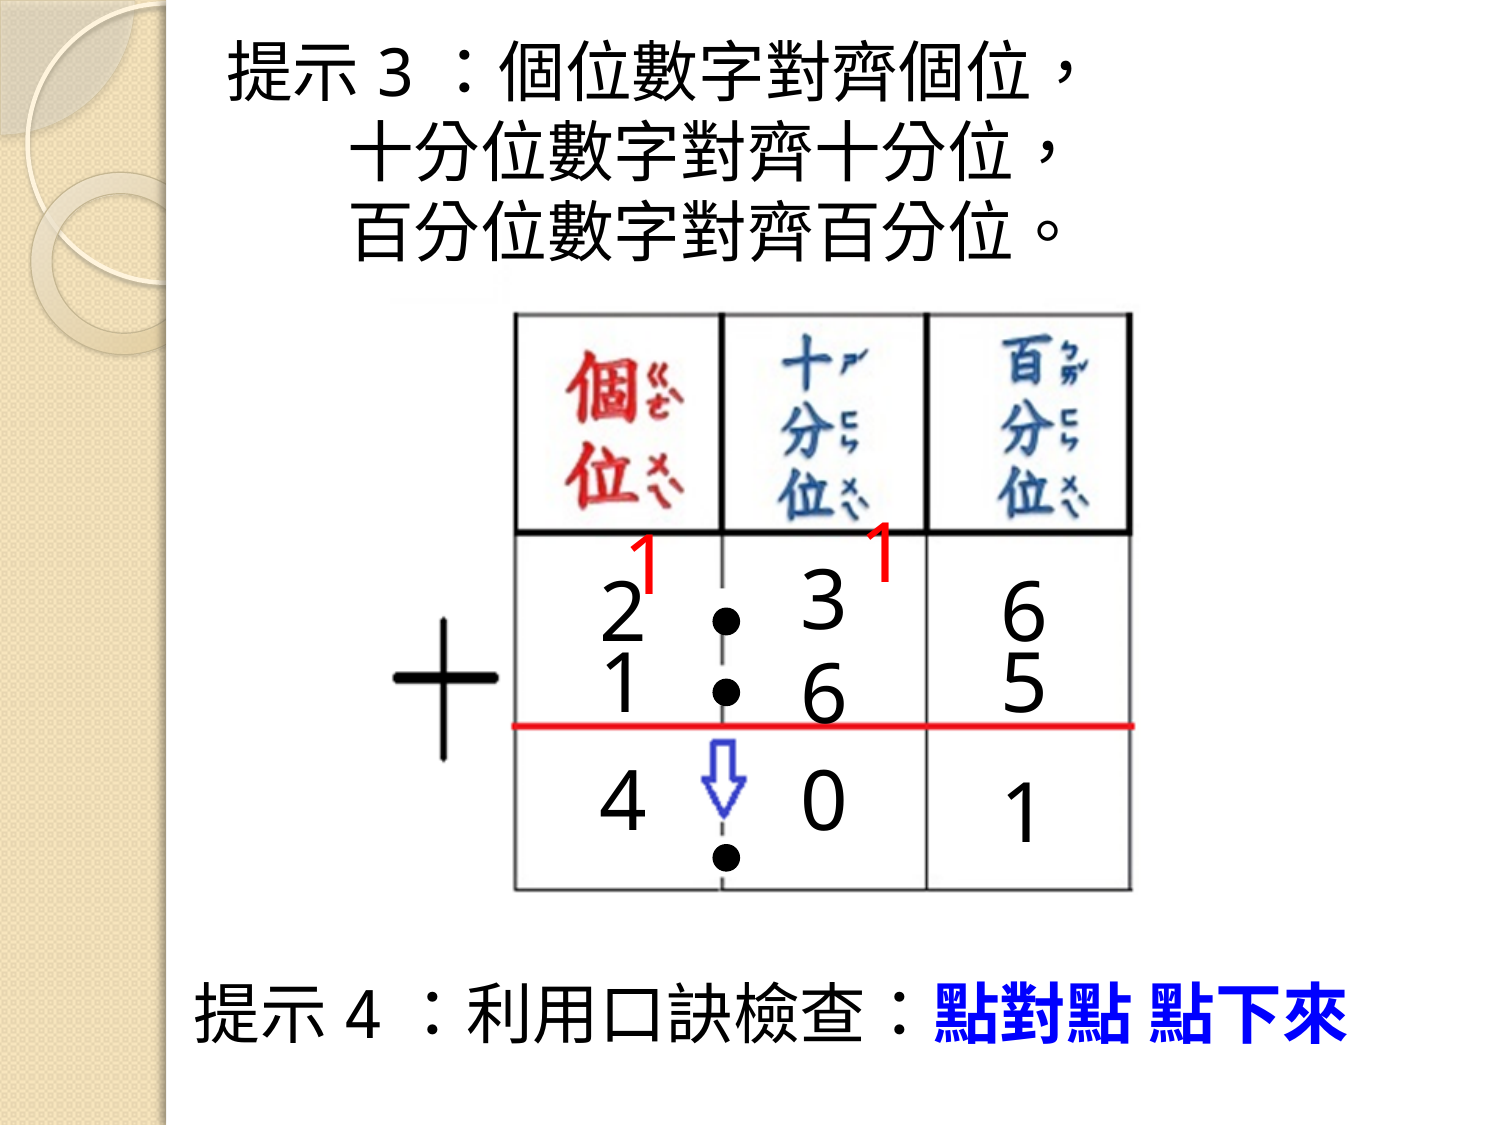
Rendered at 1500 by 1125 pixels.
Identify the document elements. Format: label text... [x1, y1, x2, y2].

title 提示4：利用口訣檢查：點對點 點下來 [76, 910, 1377, 1114]
text_box 提示3：個位數字對齊個位， 十分位數字對齊十分位， 百分位數字對齊百分位。 [123, 22, 1376, 278]
picture [383, 219, 1192, 941]
